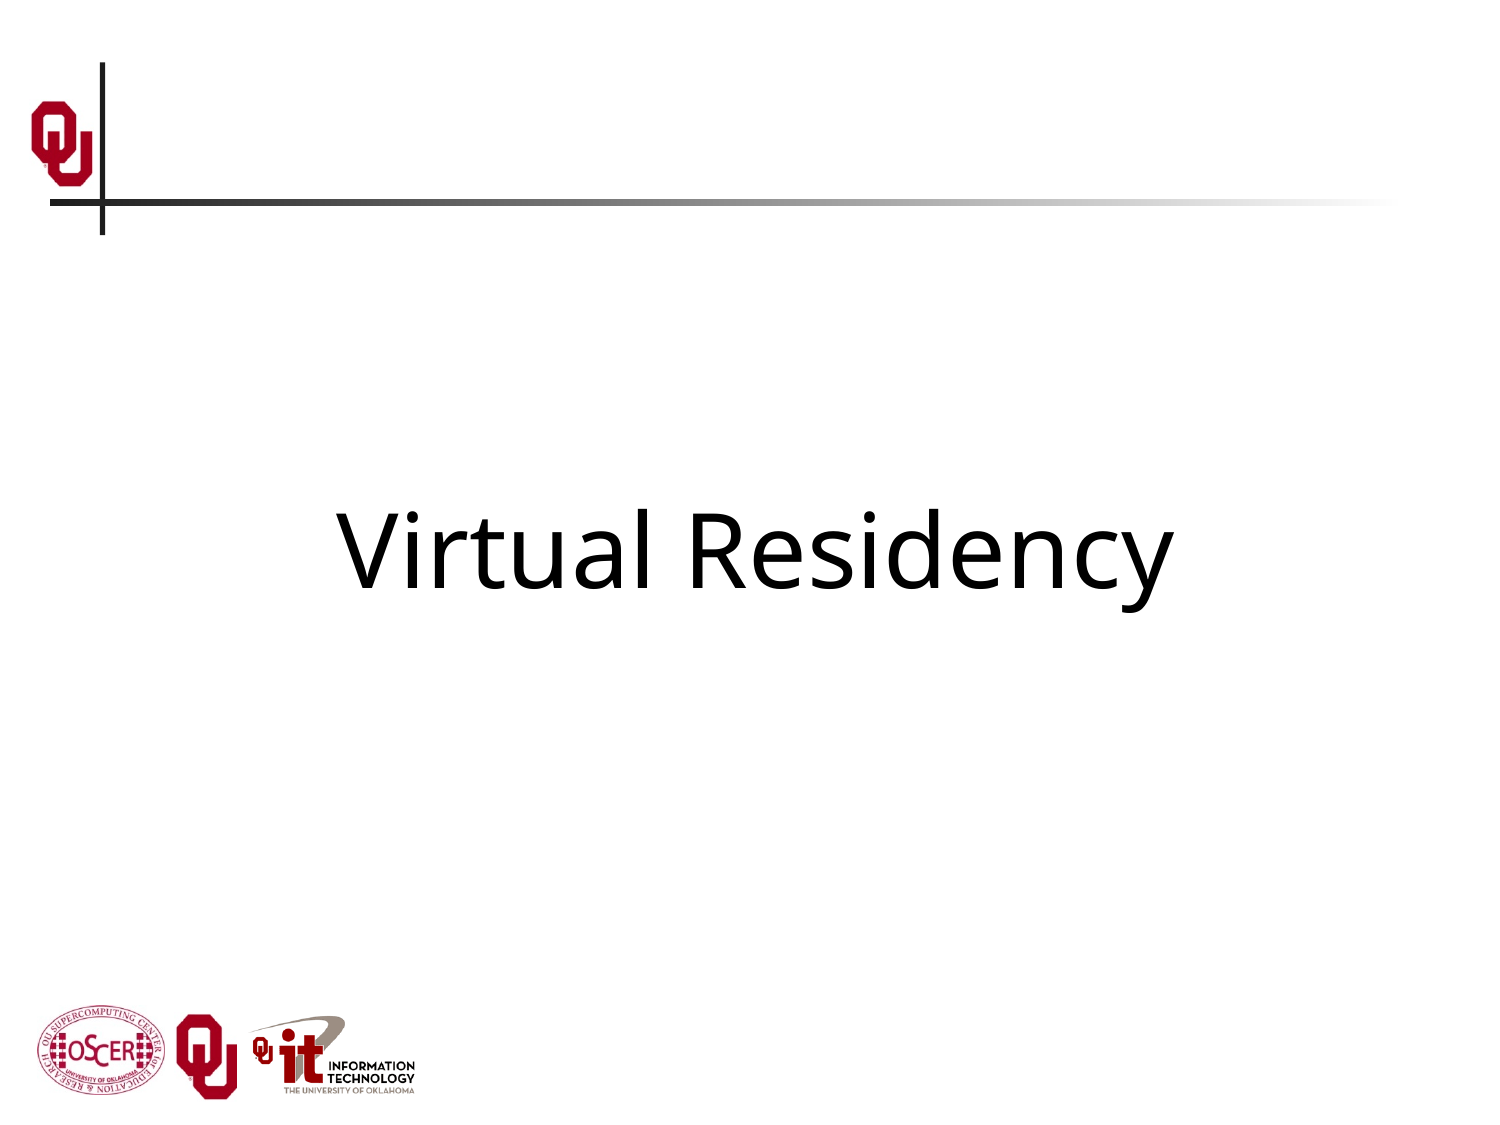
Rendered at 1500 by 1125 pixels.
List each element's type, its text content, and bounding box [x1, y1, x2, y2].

picture [37, 1005, 165, 1095]
list Virtual Residency [118, 353, 1394, 763]
picture [174, 1005, 425, 1104]
picture [29, 99, 94, 189]
